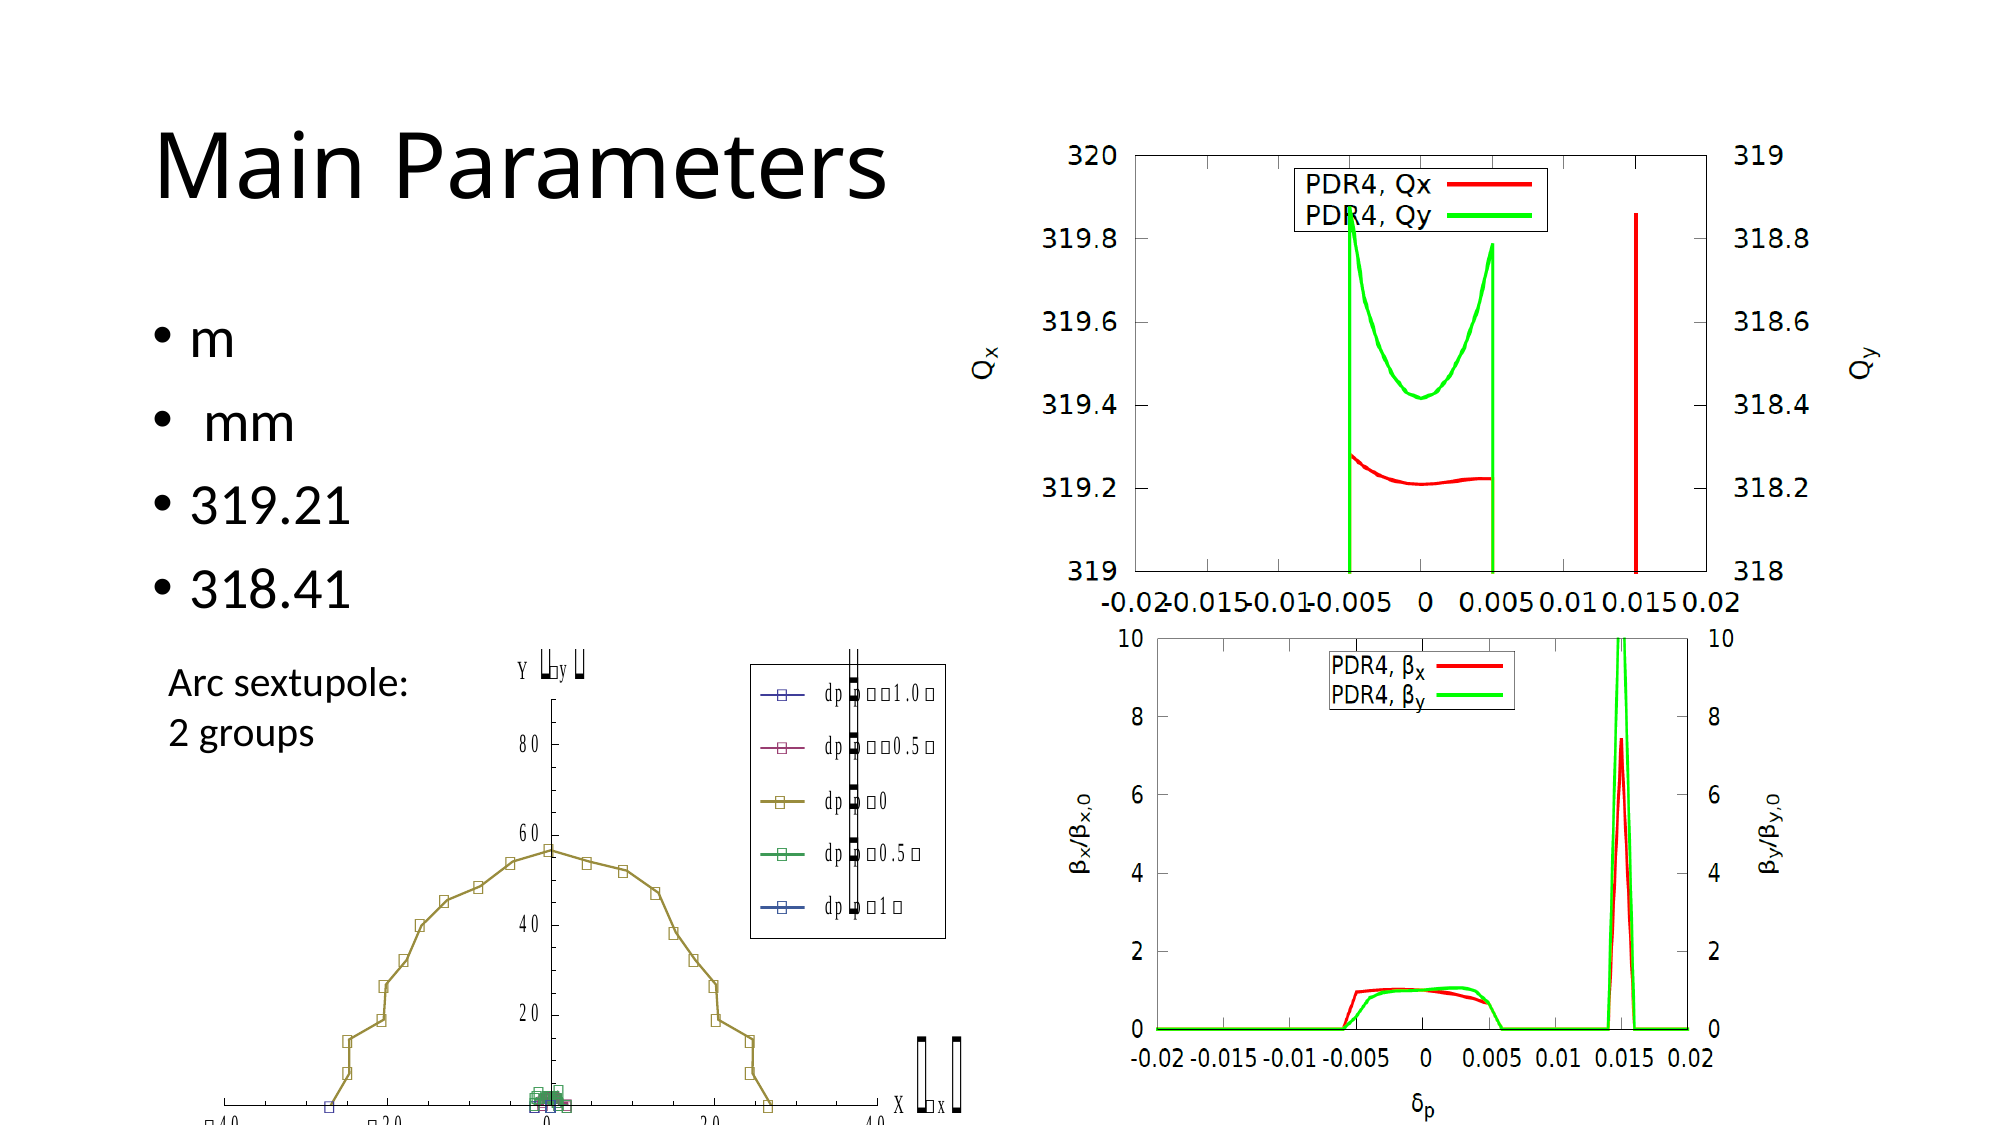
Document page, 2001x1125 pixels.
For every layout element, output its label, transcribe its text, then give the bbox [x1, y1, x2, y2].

text_box Arc sextupole: 2 groups [153, 647, 434, 763]
title Main Parameters [137, 59, 1863, 278]
picture [189, 116, 1899, 1125]
